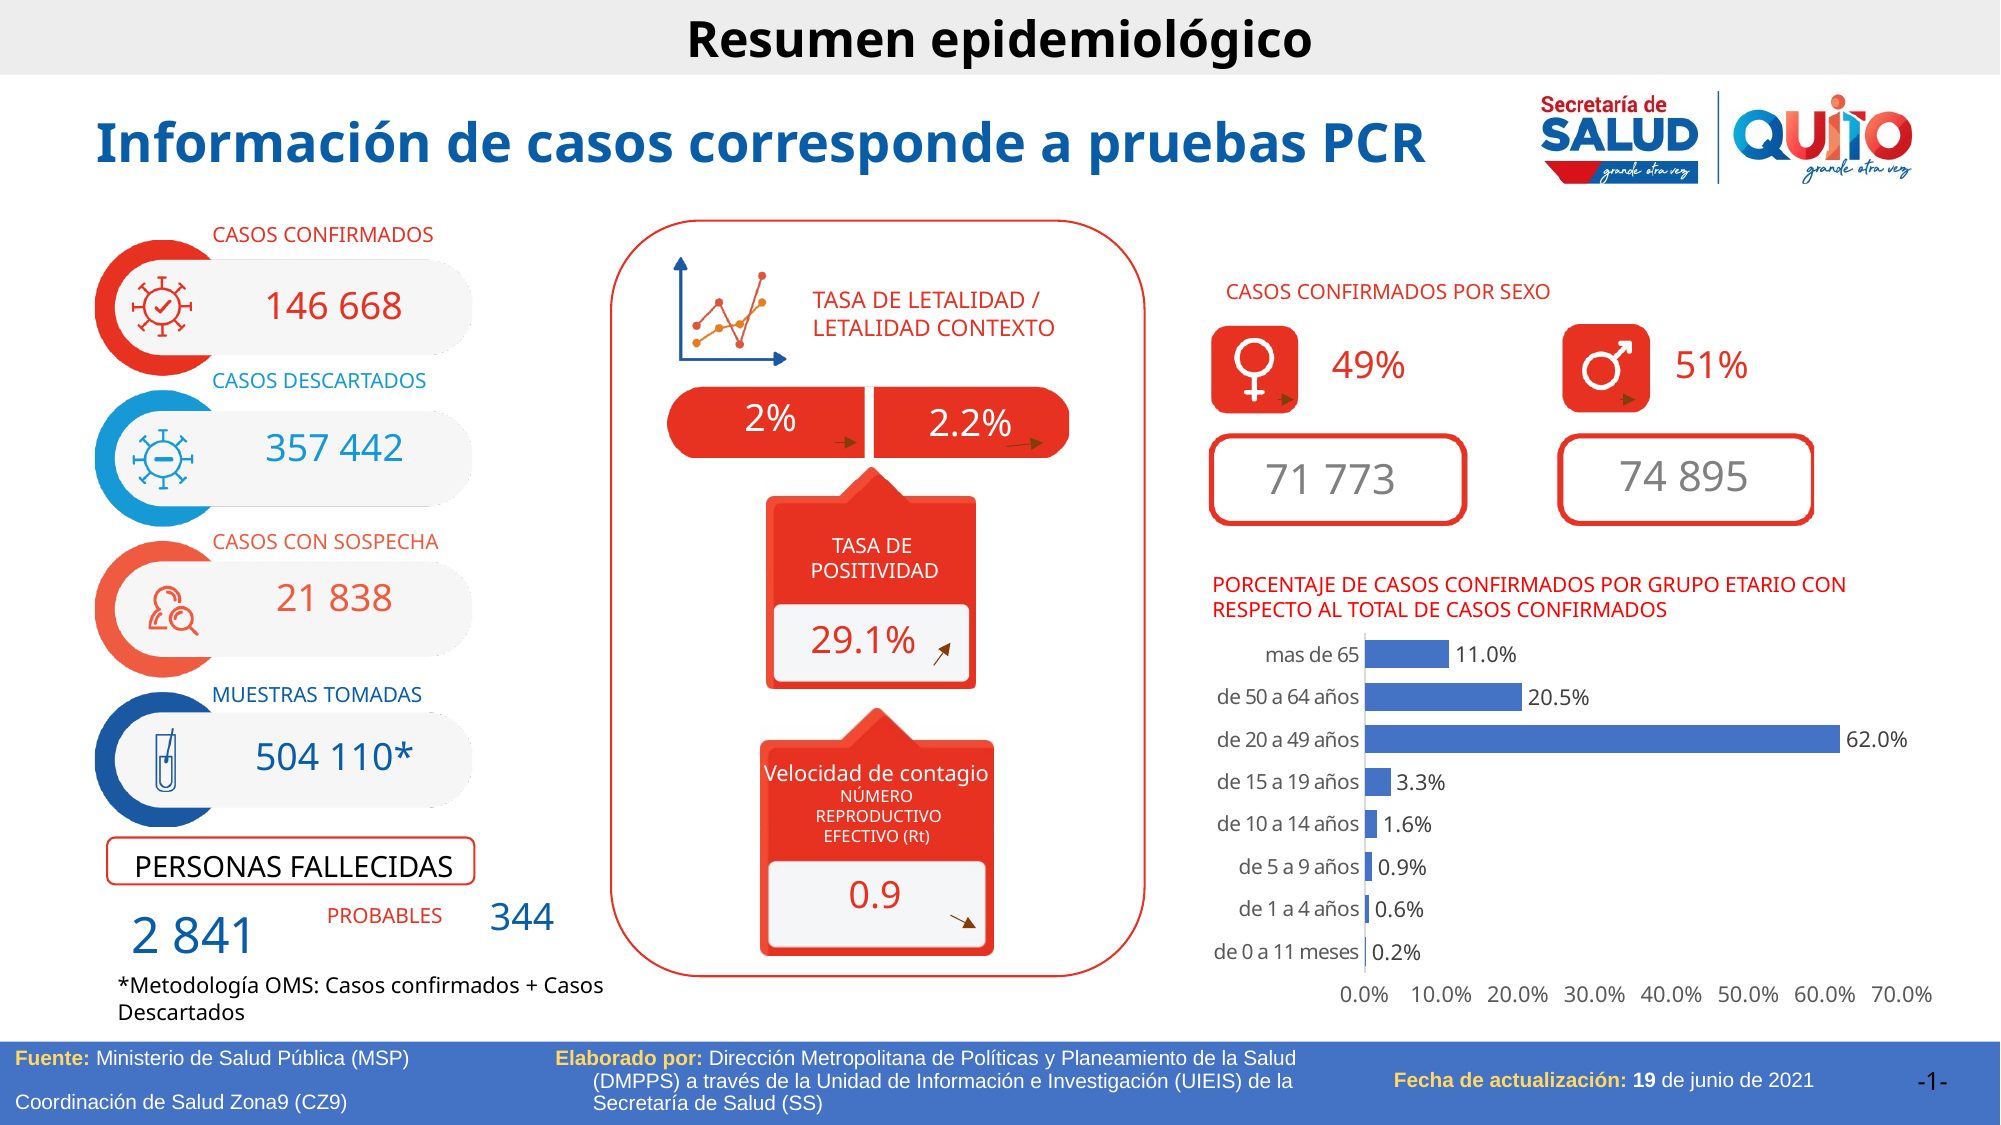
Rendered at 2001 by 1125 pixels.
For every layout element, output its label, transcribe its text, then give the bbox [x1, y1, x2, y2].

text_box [1006, 442, 1044, 447]
picture [760, 708, 994, 956]
text_box *Metodología OMS: Casos confirmados + Casos Descartados [102, 961, 644, 1035]
list 146 668 [227, 279, 441, 340]
list 49% [1297, 338, 1497, 402]
list Información de casos corresponde a pruebas PCR [81, 108, 1519, 195]
list 2.2% [882, 396, 1059, 452]
text_box -1- [1902, 1057, 1975, 1103]
text_box Resumen epidemiológico [0, 0, 2000, 75]
list 74 895 [1575, 448, 1795, 512]
list 344 [474, 890, 708, 951]
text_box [950, 915, 977, 929]
list 0.9 [791, 869, 960, 929]
list 51% [1659, 338, 1868, 402]
list 71 773 [1230, 451, 1432, 514]
text_box 2 841 [116, 902, 282, 960]
list Fuente: Ministerio de Salud Pública (MSP) Coordinación de Salud Zona9 (CZ9) [0, 1050, 540, 1112]
list 21 838 [229, 571, 441, 632]
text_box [933, 642, 951, 666]
list 2% [689, 392, 852, 447]
list 357 442 [229, 421, 441, 482]
picture [766, 467, 976, 689]
list 504 110* [229, 730, 441, 791]
picture [1541, 91, 1912, 184]
list Elaborado por: Dirección Metropolitana de Políticas y Planeamiento de la Salud (DMPPS) a través de la Unidad de Información e Investigación (UIEIS) de la Secretaría de Salud (SS) [540, 1042, 1336, 1120]
list 29.1% [776, 613, 951, 673]
chart [1198, 625, 1949, 1017]
list Fecha de actualización: 19 de junio de 2021 [1378, 1043, 1975, 1118]
